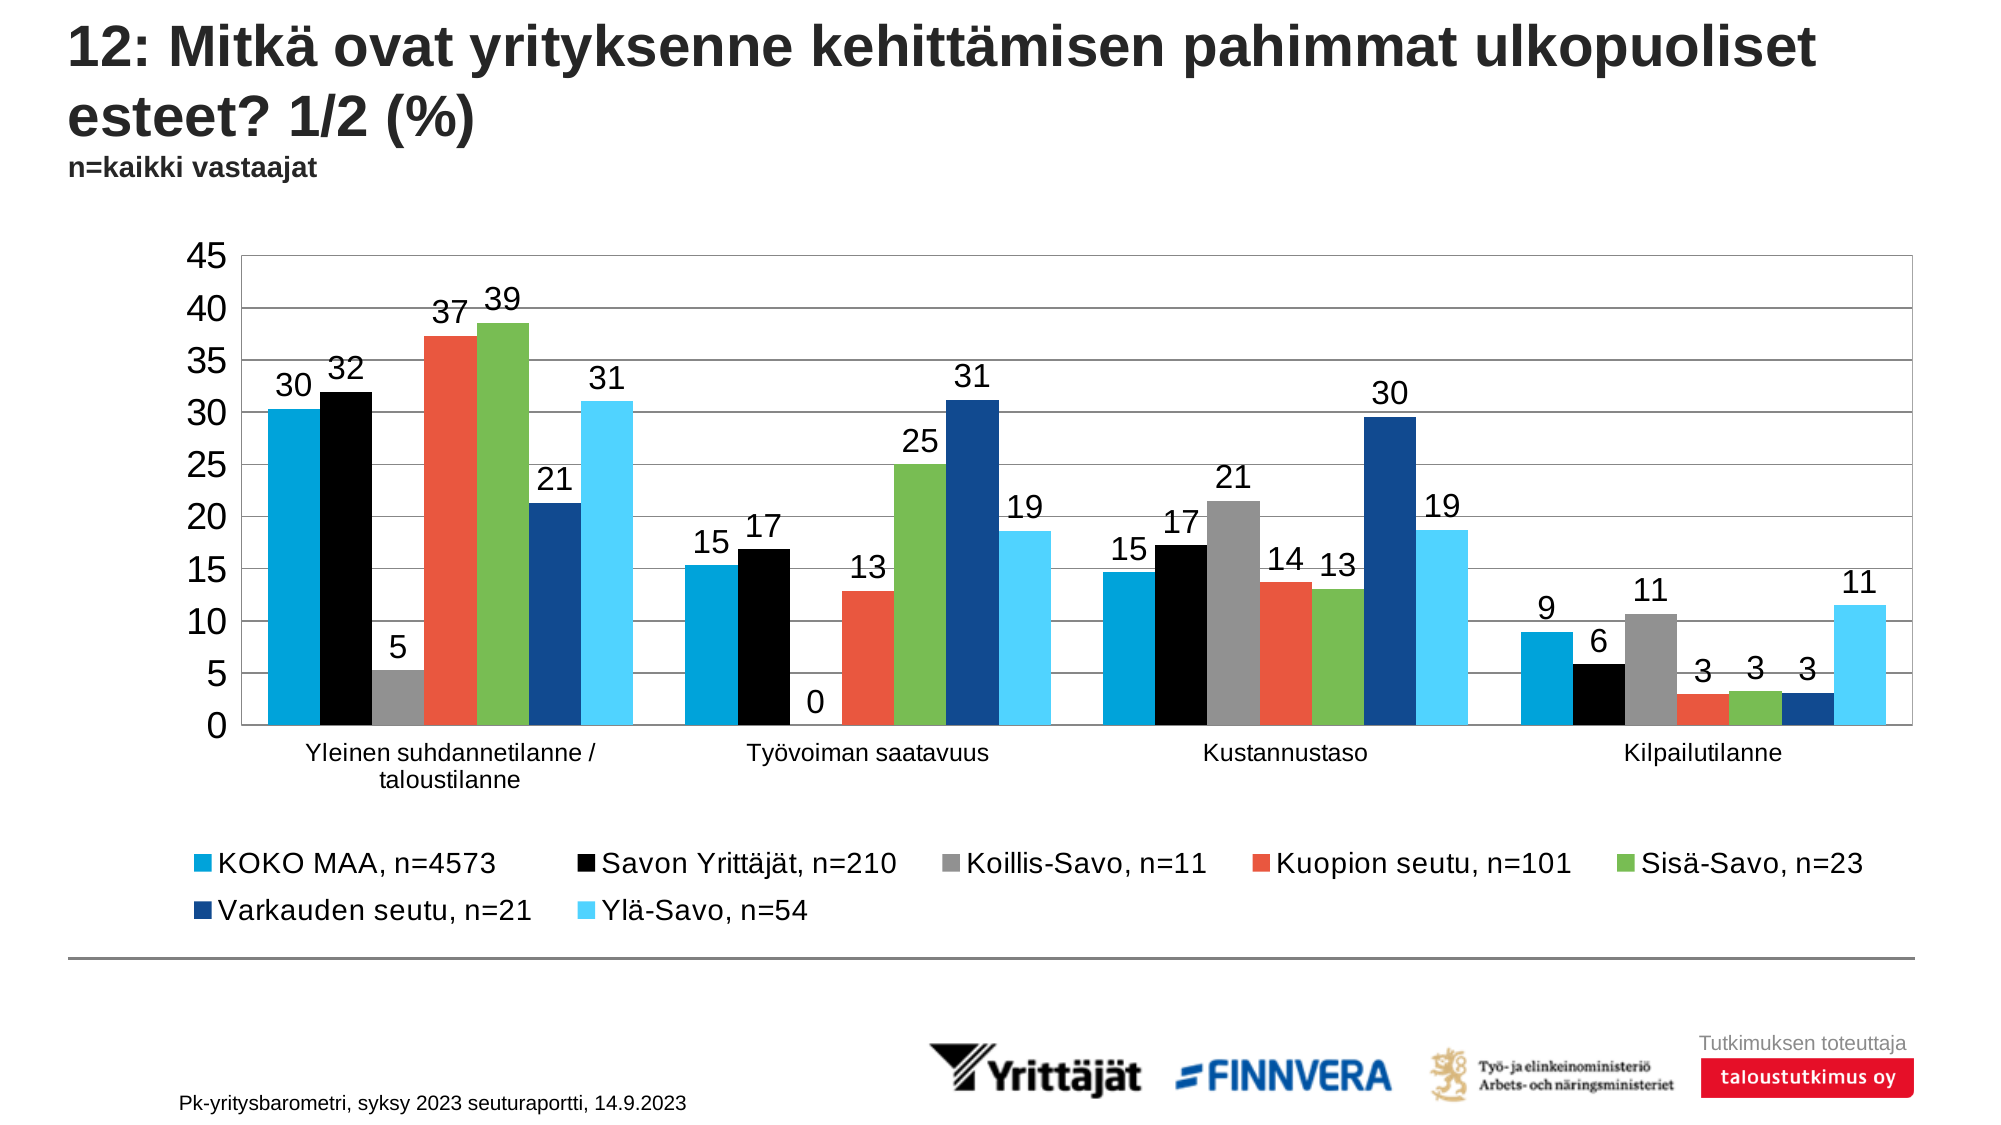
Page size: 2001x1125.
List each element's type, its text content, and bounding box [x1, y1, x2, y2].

title 12: Mitkä ovat yrityksenne kehittämisen pahimmat ulkopuoliset esteet? 1/2 (%) n=kaikki vastaajat [67, 0, 1914, 184]
picture [911, 1020, 1914, 1121]
chart [67, 231, 1914, 942]
footer Pk-yritysbarometri, syksy 2023 seuturaportti, 14.9.2023 [163, 1068, 976, 1122]
